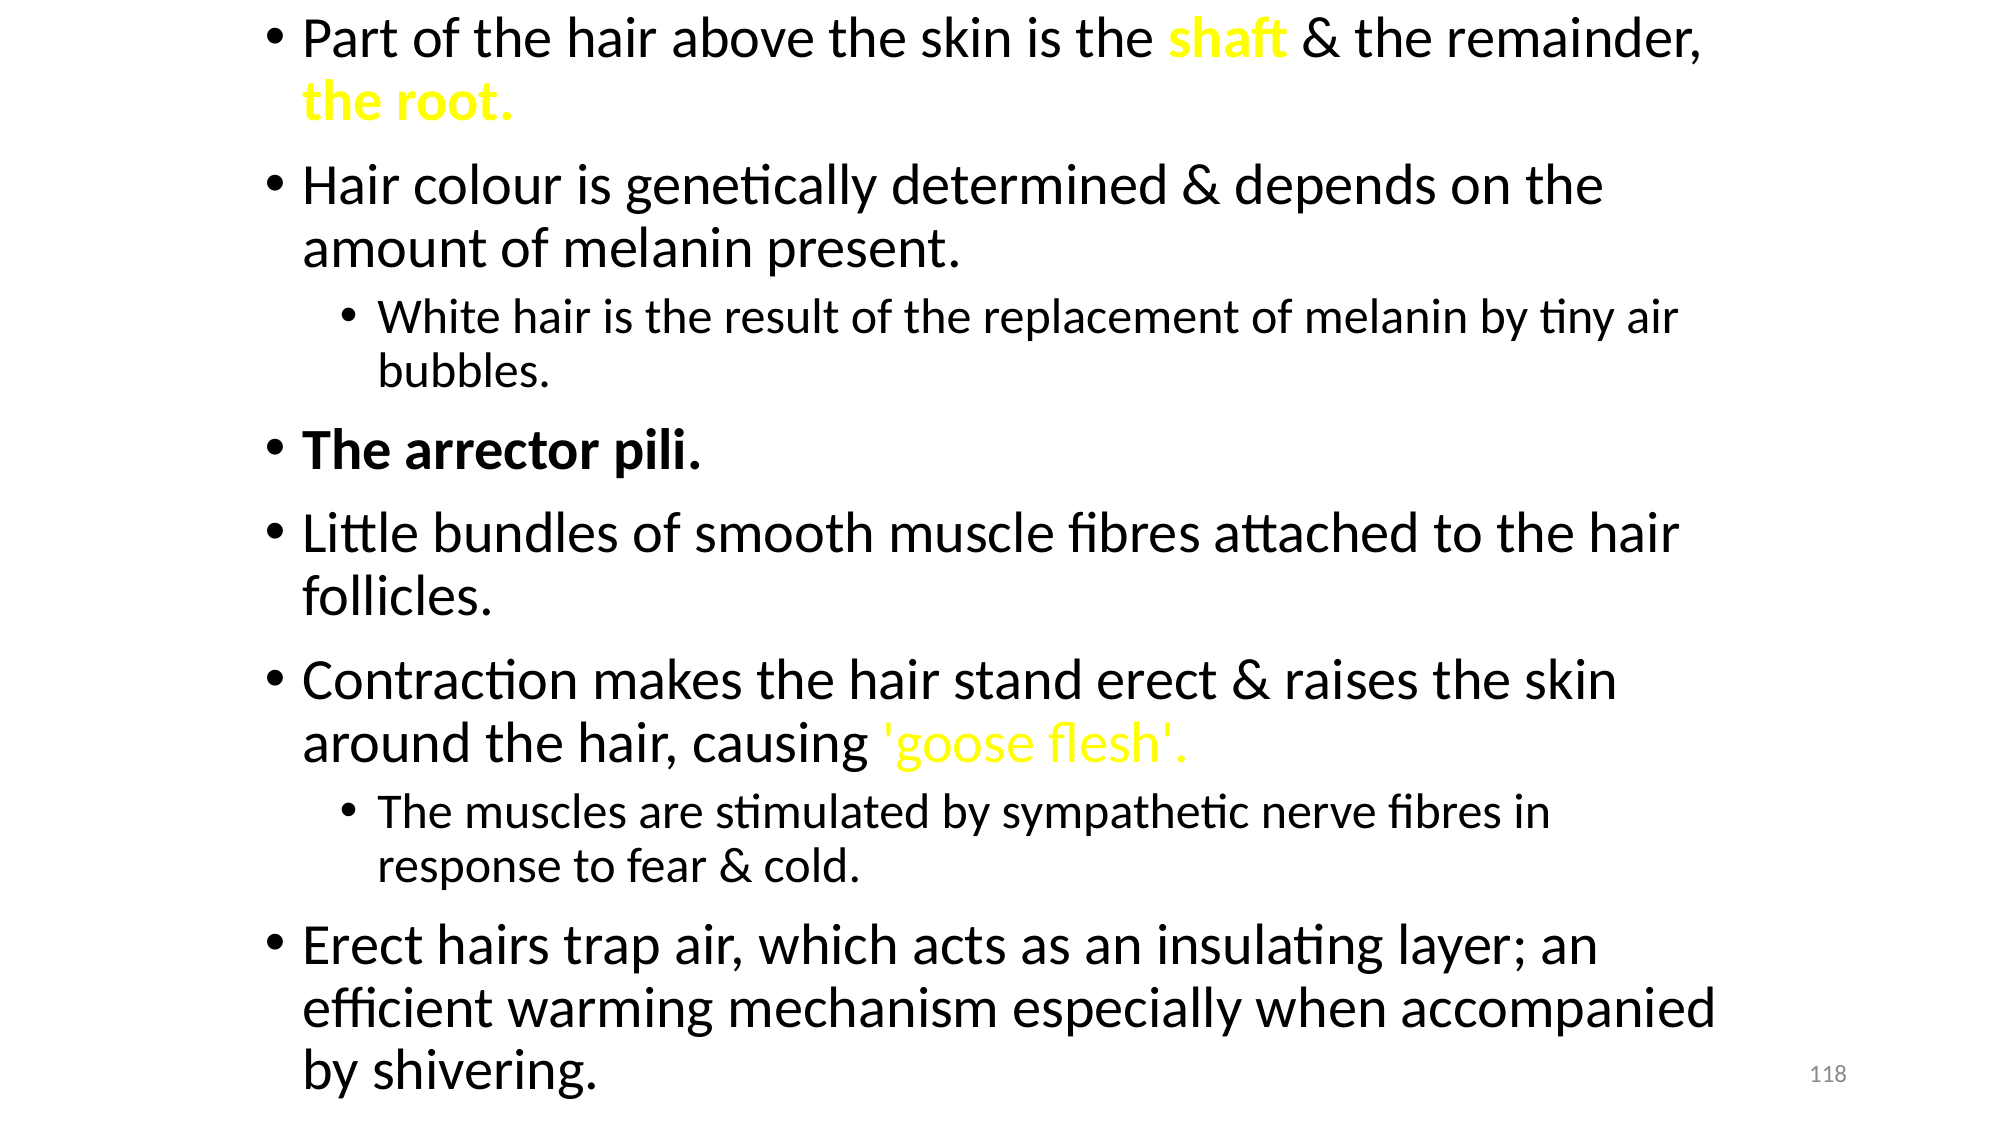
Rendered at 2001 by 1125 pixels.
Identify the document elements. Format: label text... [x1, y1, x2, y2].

slide_number 118 [1412, 1042, 1863, 1103]
list Part of the hair above the skin is the shaft & the remainder, the root. Hair colour is genetically determined & depends on the amount of melanin present. White hair is the result of the replacement of melanin by tiny air bubbles. The arrector pili. Little bundles of smooth muscle fibres attached to the hair follicles. Contraction makes the hair stand erect & raises the skin around the hair, causing 'goose flesh'. The muscles are stimulated by sympathetic nerve fibres in response to fear & cold. Erect hairs trap air, which acts as an insulating layer; an efficient warming mechanism especially when accompanied by shivering. [249, 0, 1750, 1125]
